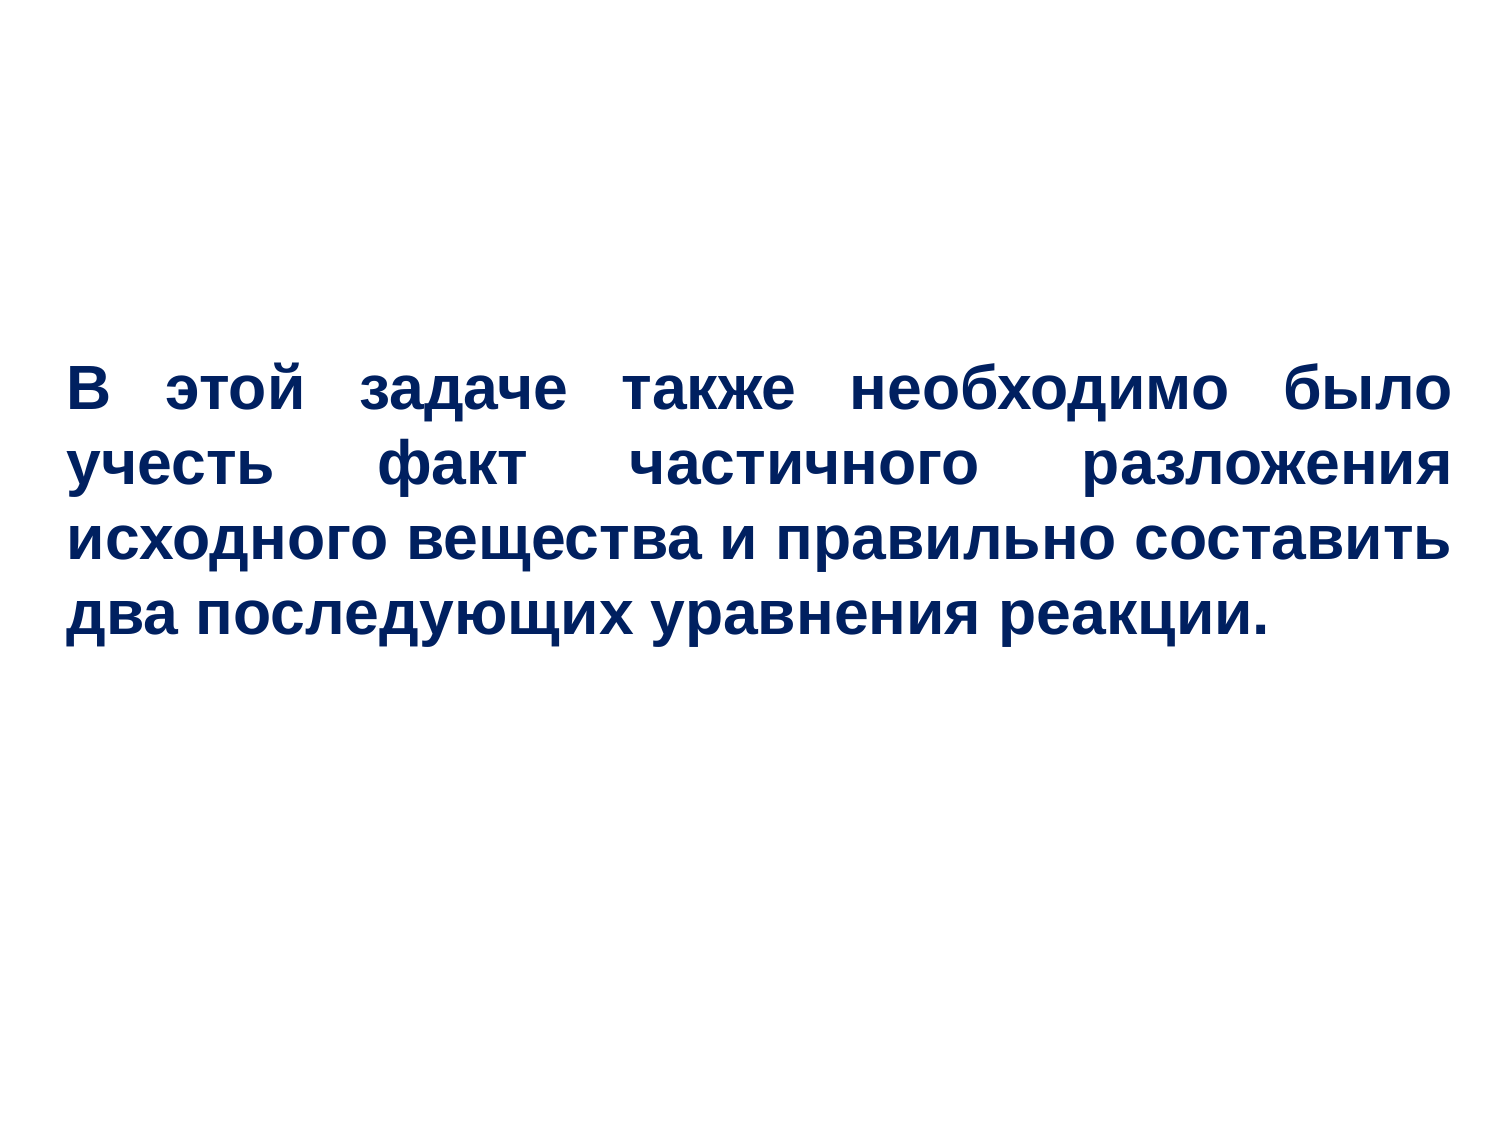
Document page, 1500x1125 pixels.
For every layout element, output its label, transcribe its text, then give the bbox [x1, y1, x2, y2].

text_box В этой задаче также необходимо было учесть факт частичного разложения исходного вещества и правильно составить два последующих уравнения реакции. [52, 339, 1469, 654]
